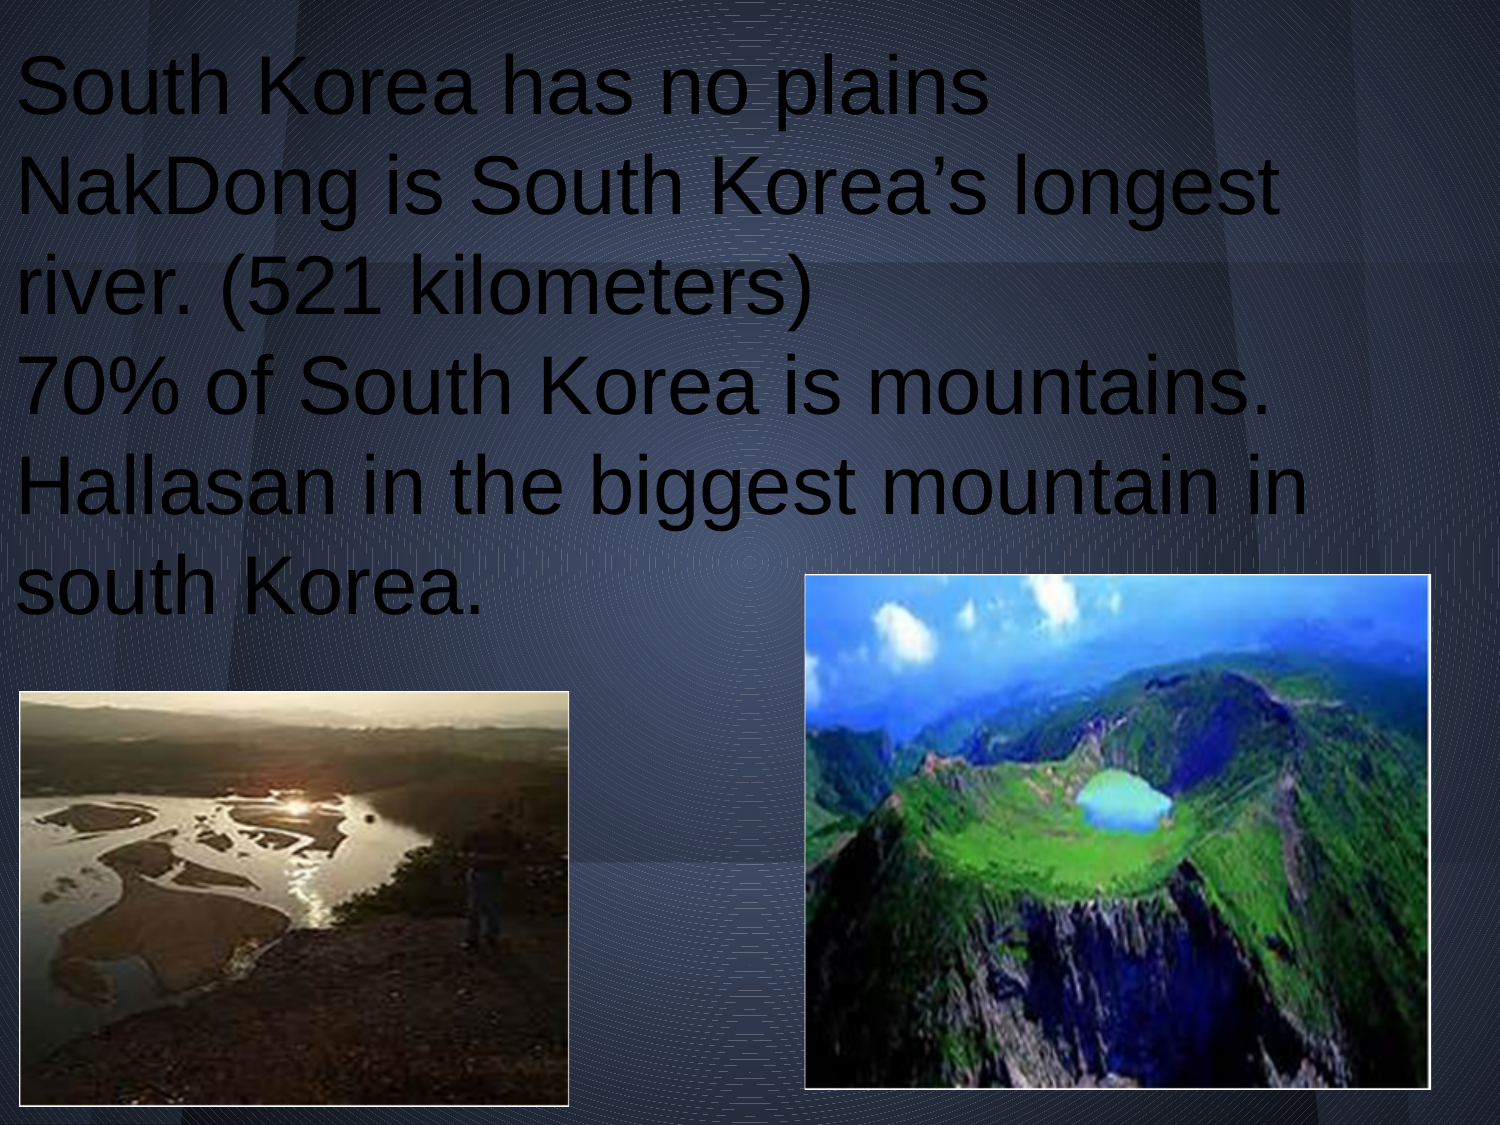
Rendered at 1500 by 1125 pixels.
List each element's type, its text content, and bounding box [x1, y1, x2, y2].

text_box [19, 691, 570, 1107]
text_box [804, 574, 1432, 1090]
text_box South Korea has no plains NakDong is South Korea’s longest river. (521 kilometers) 70% of South Korea is mountains. Hallasan in the biggest mountain in south Korea. [0, 0, 1500, 663]
